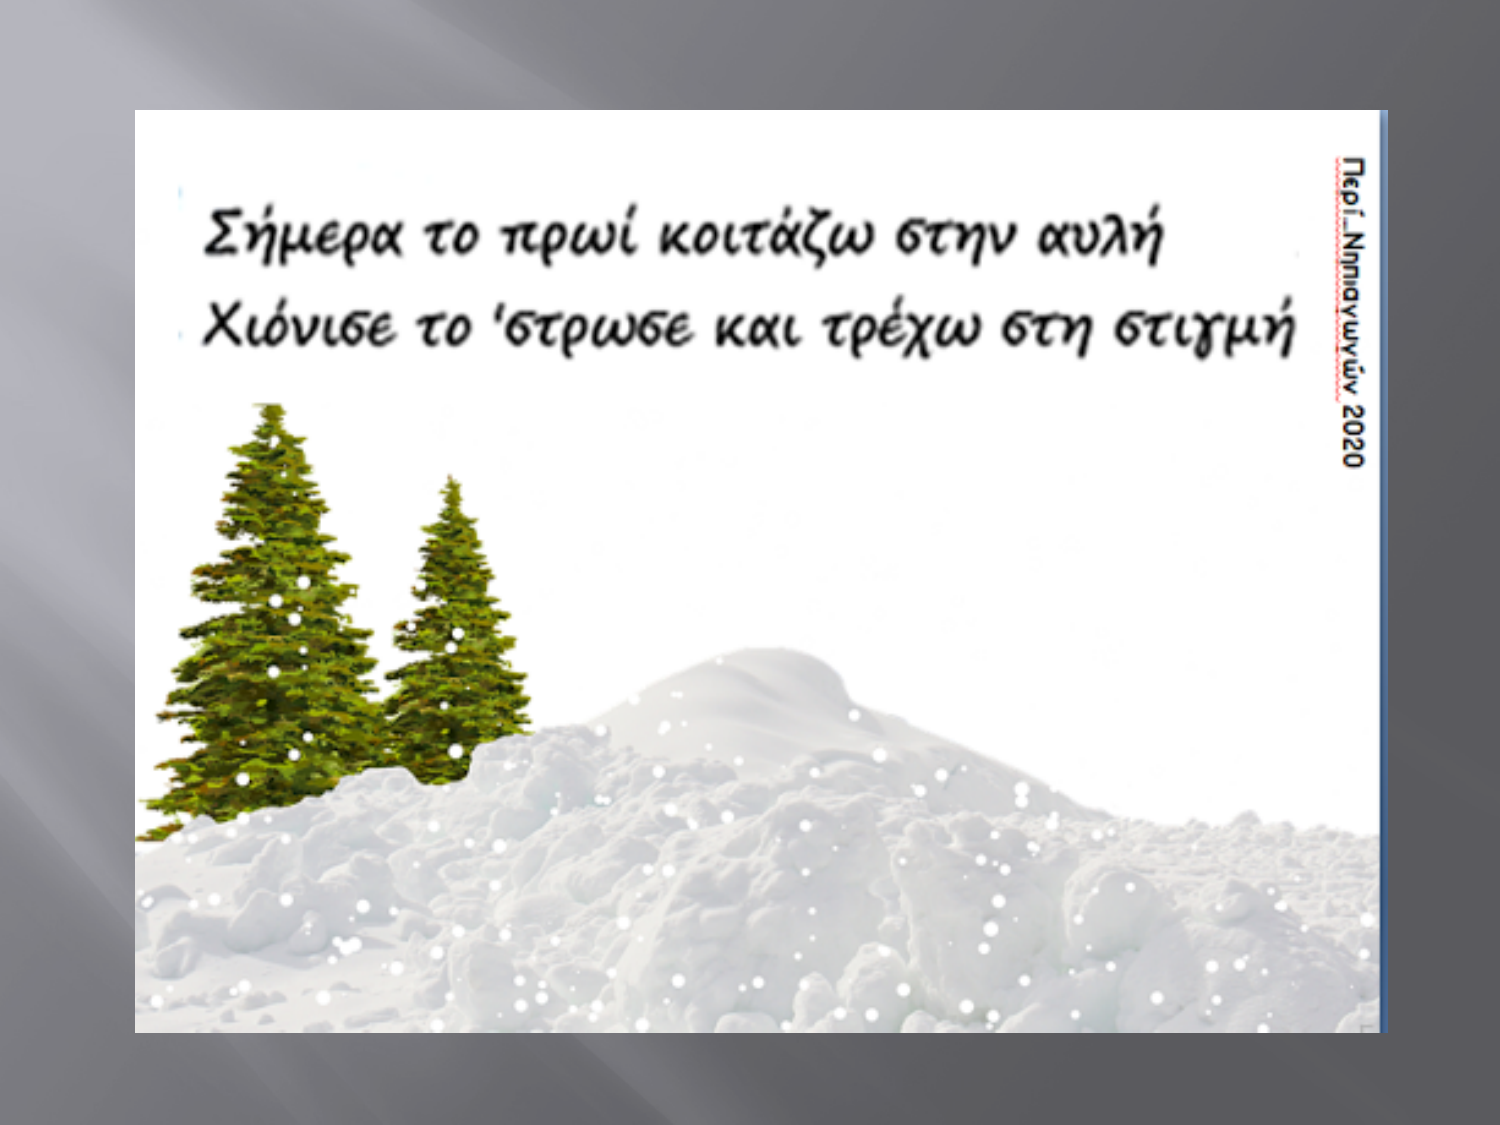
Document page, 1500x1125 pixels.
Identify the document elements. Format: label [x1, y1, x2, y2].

picture [135, 109, 1389, 1033]
